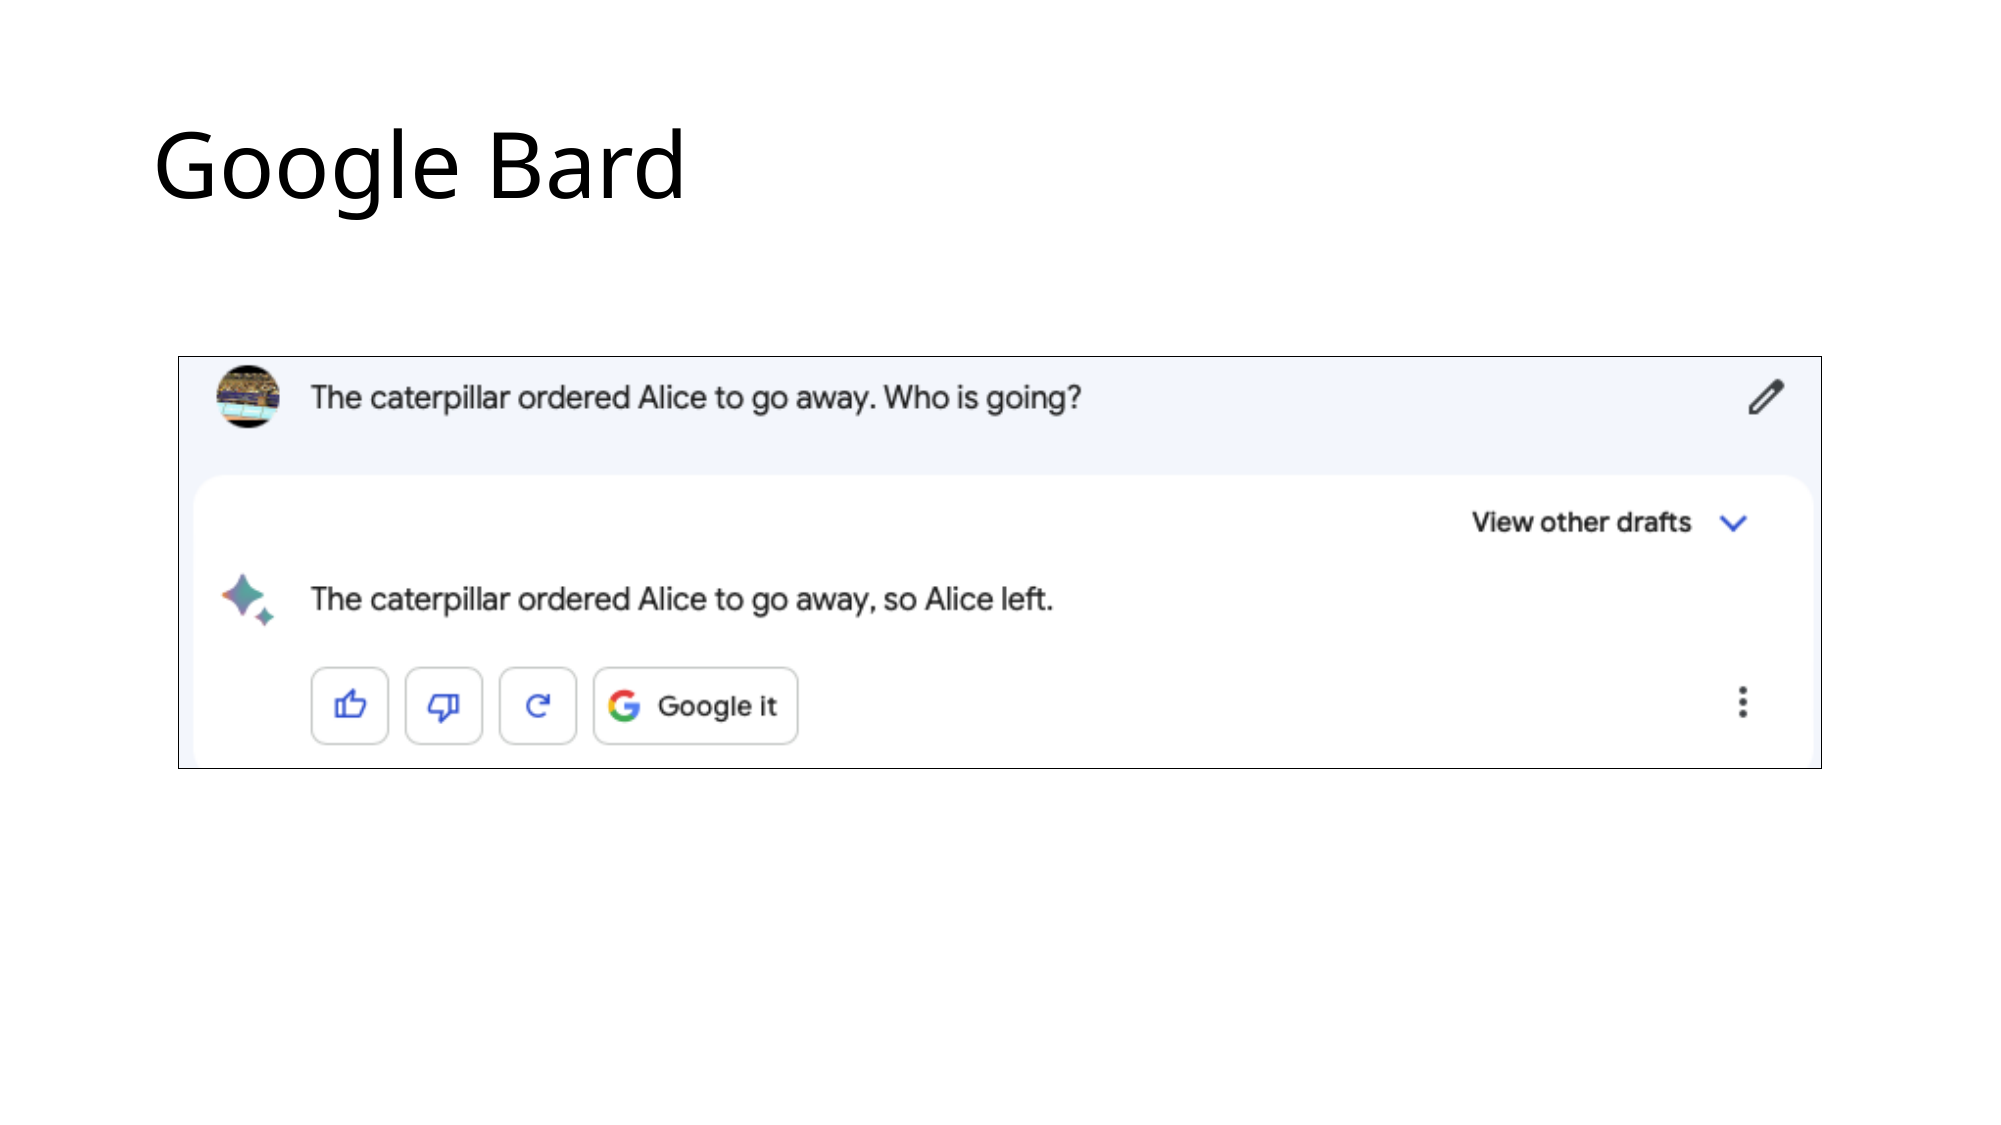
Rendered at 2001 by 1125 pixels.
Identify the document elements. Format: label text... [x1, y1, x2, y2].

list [177, 356, 1822, 769]
title Google Bard [137, 59, 1863, 278]
